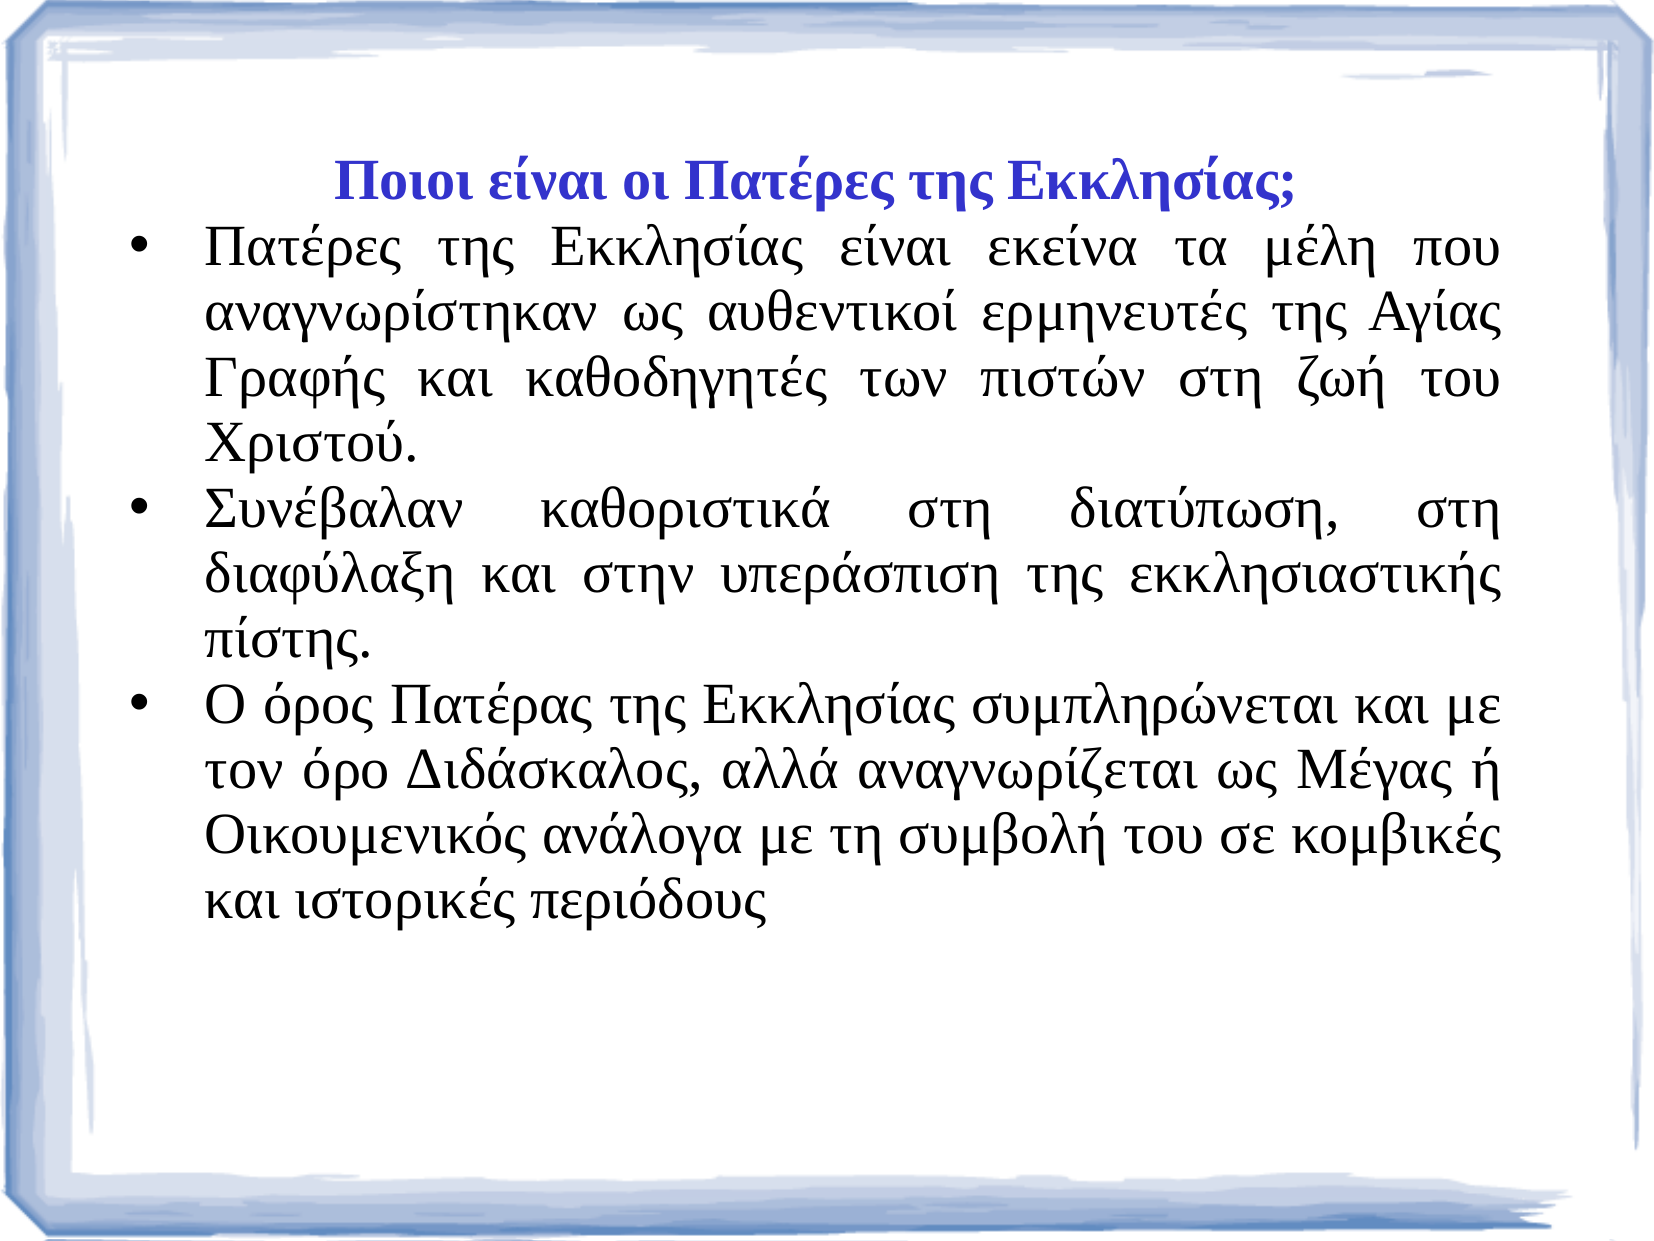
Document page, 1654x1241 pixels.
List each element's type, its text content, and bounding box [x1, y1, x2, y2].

picture [0, 0, 1654, 1241]
text_box Ποιοι είναι οι Πατέρες της Εκκλησίας; Πατέρες της Εκκλησίας είναι εκείνα τα μέλη που αναγνωρίστηκαν ως αυθεντικοί ερμηνευτές της Αγίας Γραφής και καθοδηγητές των πιστών στη ζωή του Χριστού. Συνέβαλαν καθοριστικά στη διατύπωση, στη διαφύλαξη και στην υπεράσπιση της εκκλησιαστικής πίστης. Ο όρος Πατέρας της Εκκλησίας συμπληρώνεται και με τον όρο Διδάσκαλος, αλλά αναγνωρίζεται ως Μέγας ή Οικουμενικός ανάλογα με τη συμβολή του σε κομβικές και ιστορικές περιόδους [115, 140, 1518, 1022]
